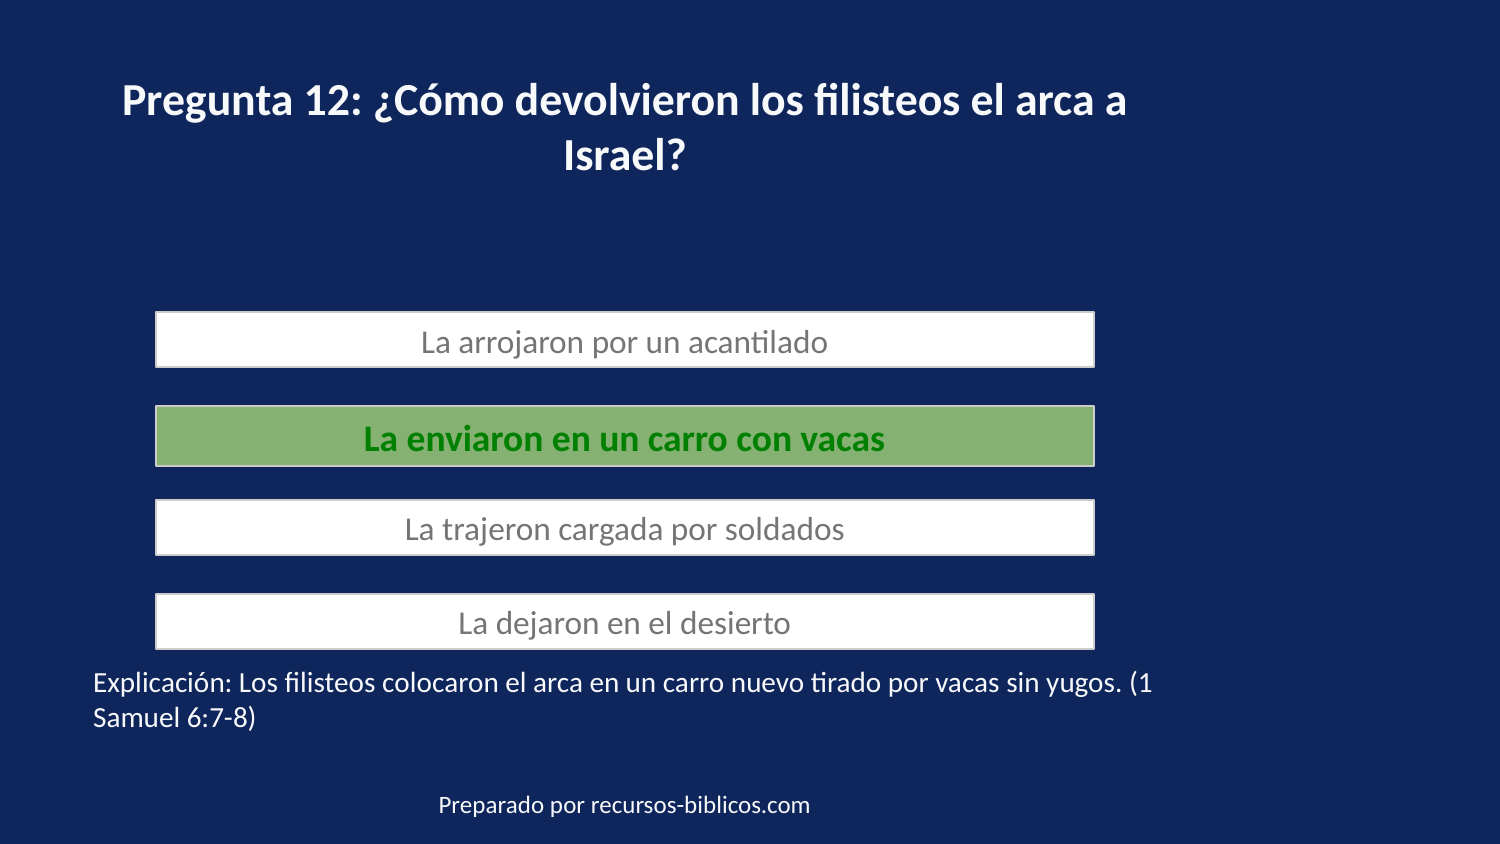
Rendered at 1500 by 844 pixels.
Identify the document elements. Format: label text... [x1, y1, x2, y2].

text_box La arrojaron por un acantilado [156, 312, 1094, 368]
text_box La dejaron en el desierto [156, 593, 1094, 649]
text_box La trajeron cargada por soldados [156, 499, 1094, 555]
text_box Pregunta 12: ¿Cómo devolvieron los filisteos el arca a Israel? [78, 62, 1172, 188]
text_box Preparado por recursos-biblicos.com [78, 781, 1172, 827]
text_box Explicación: Los filisteos colocaron el arca en un carro nuevo tirado por vacas sin yugos. (1 Samuel 6:7-8) [78, 656, 1172, 742]
text_box La enviaron en un carro con vacas [156, 406, 1094, 467]
